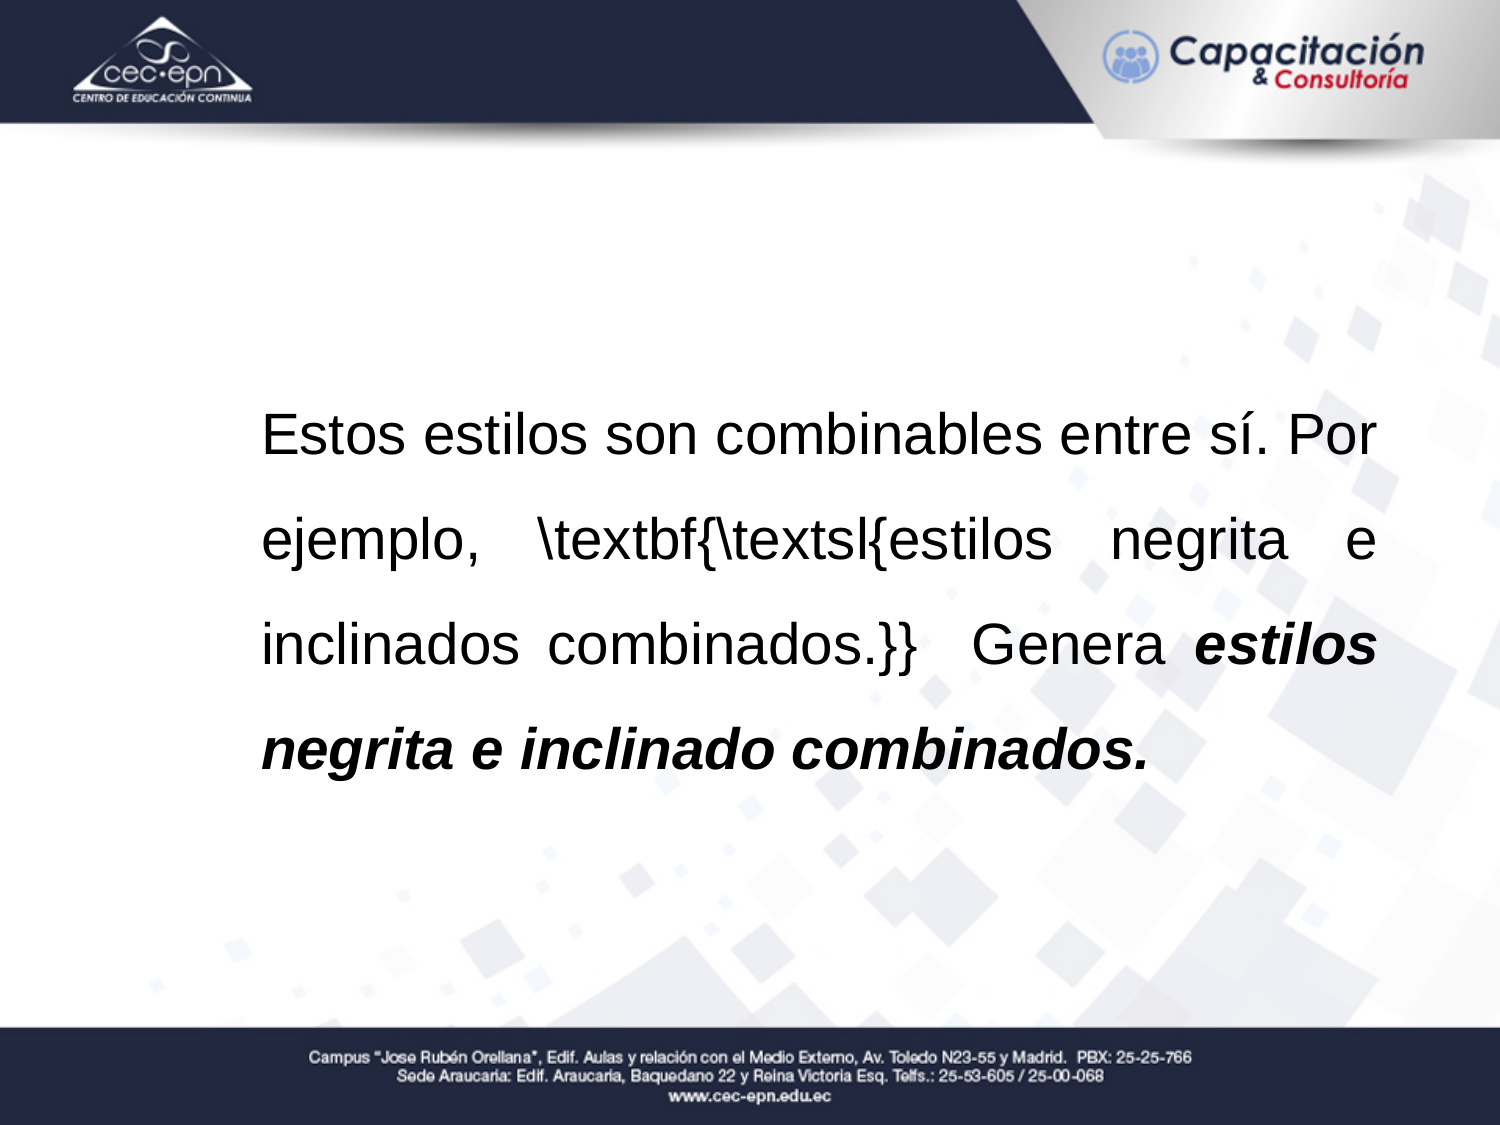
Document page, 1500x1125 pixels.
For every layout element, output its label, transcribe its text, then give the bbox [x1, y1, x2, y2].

text_box Estos estilos son combinables entre sí. Por ejemplo, \textbf{\textsl{estilos negrita e inclinados combinados.}} Genera estilos negrita e inclinado combinados. [246, 353, 1395, 789]
picture [0, 0, 1500, 1125]
